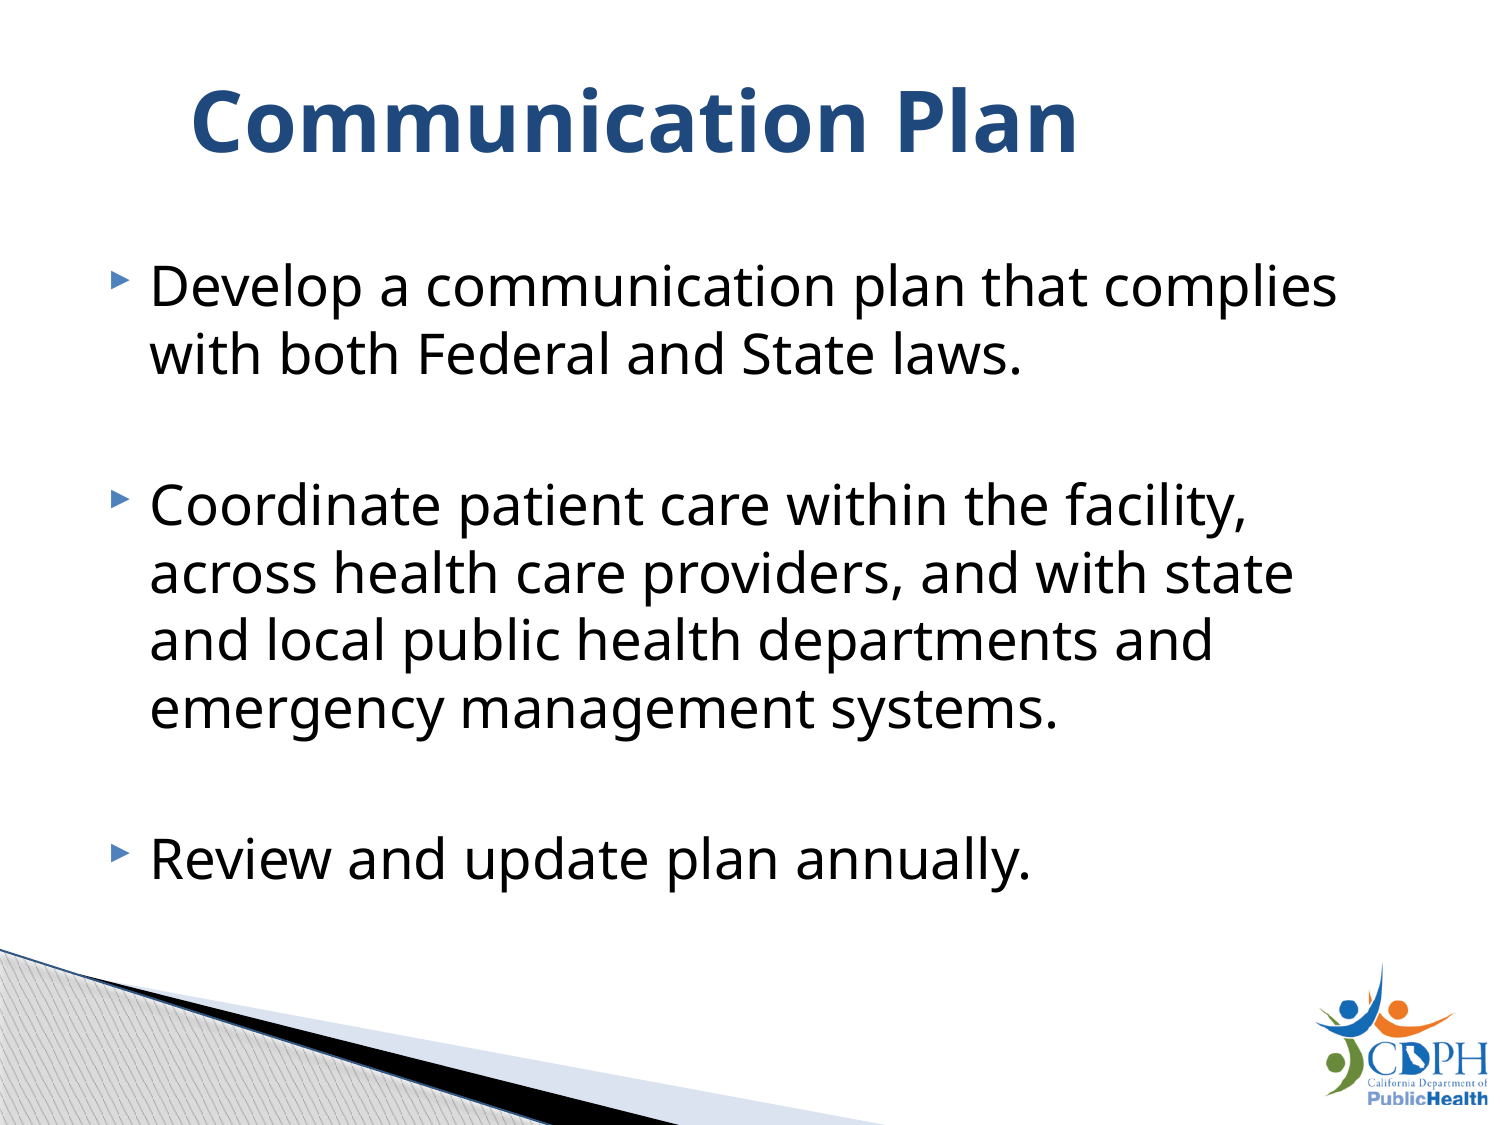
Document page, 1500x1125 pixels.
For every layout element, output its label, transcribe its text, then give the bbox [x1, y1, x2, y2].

title Communication Plan [174, 24, 1425, 213]
picture [1315, 962, 1488, 1105]
list Develop a communication plan that complies with both Federal and State laws. Coordinate patient care within the facility, across health care providers, and with state and local public health departments and emergency management systems. Review and update plan annually. [75, 242, 1425, 986]
